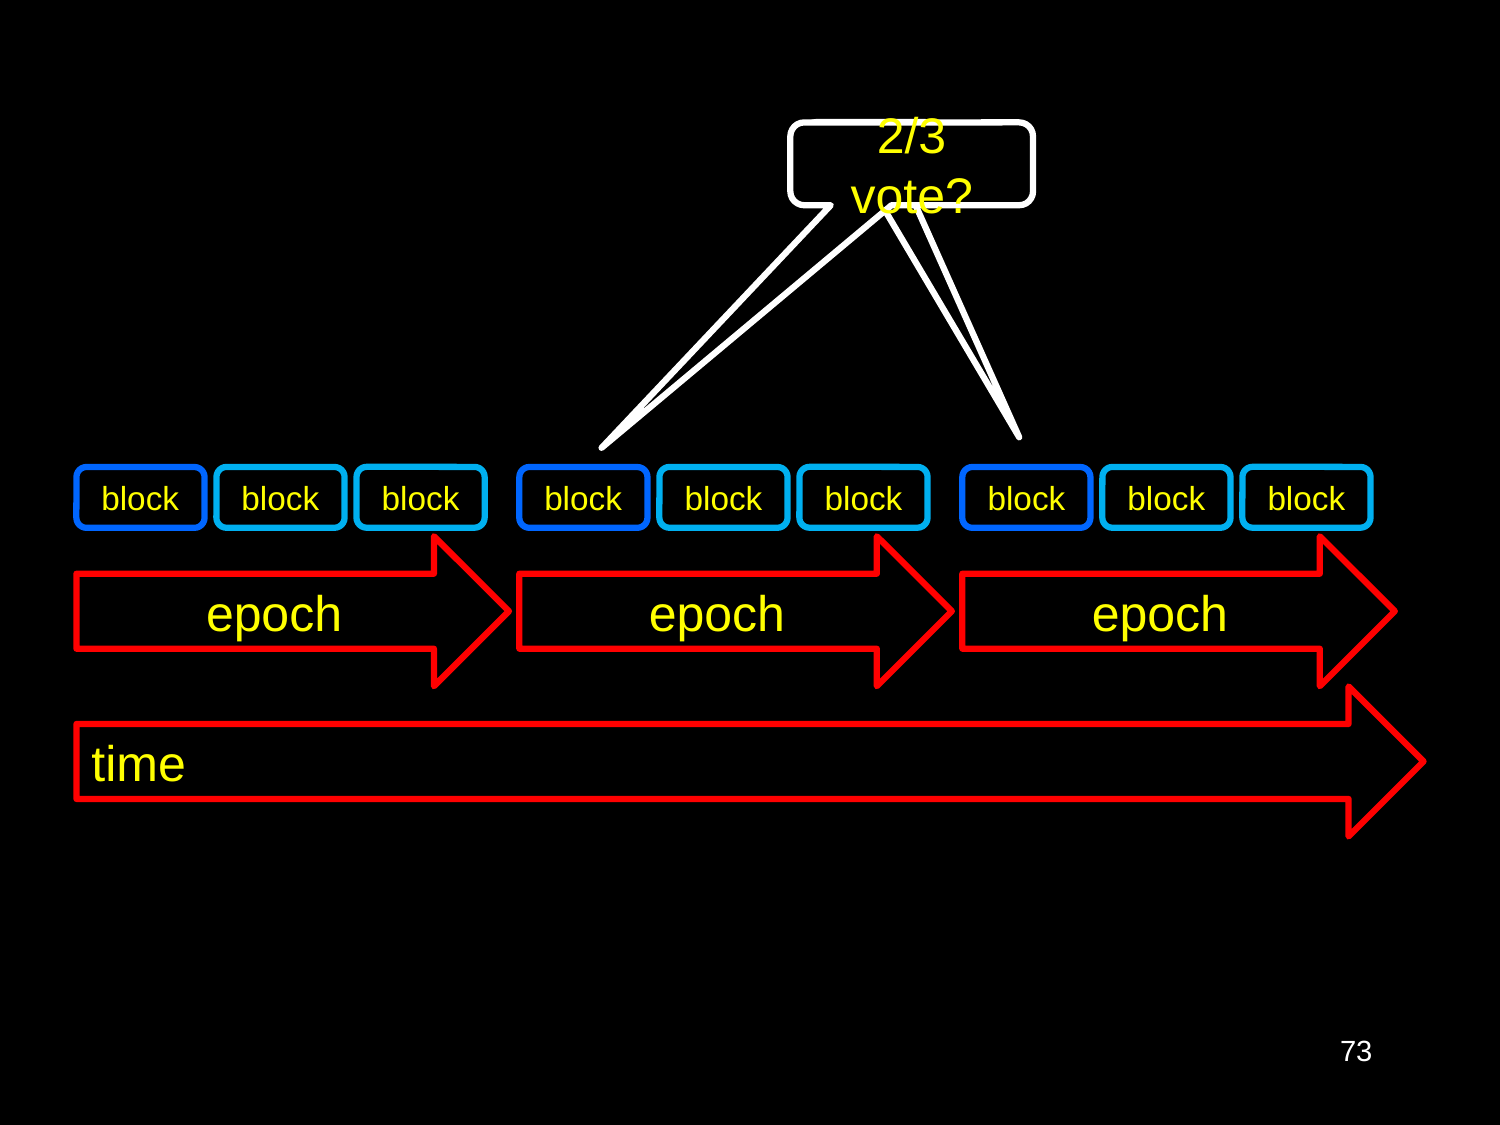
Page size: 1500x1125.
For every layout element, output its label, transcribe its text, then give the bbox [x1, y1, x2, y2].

slide_number 73 [1074, 1024, 1388, 1101]
text_box block [962, 466, 1091, 528]
text_box block [659, 466, 788, 528]
text_box time [76, 686, 1424, 837]
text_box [789, 121, 1035, 206]
text_box block [356, 466, 485, 528]
text_box block [519, 466, 648, 528]
text_box epoch [962, 536, 1395, 687]
text_box block [799, 466, 928, 528]
text_box block [1102, 466, 1231, 528]
text_box block [216, 466, 345, 528]
text_box block [1242, 466, 1371, 528]
text_box epoch [76, 536, 509, 687]
text_box block [76, 466, 205, 528]
text_box epoch [519, 536, 952, 687]
